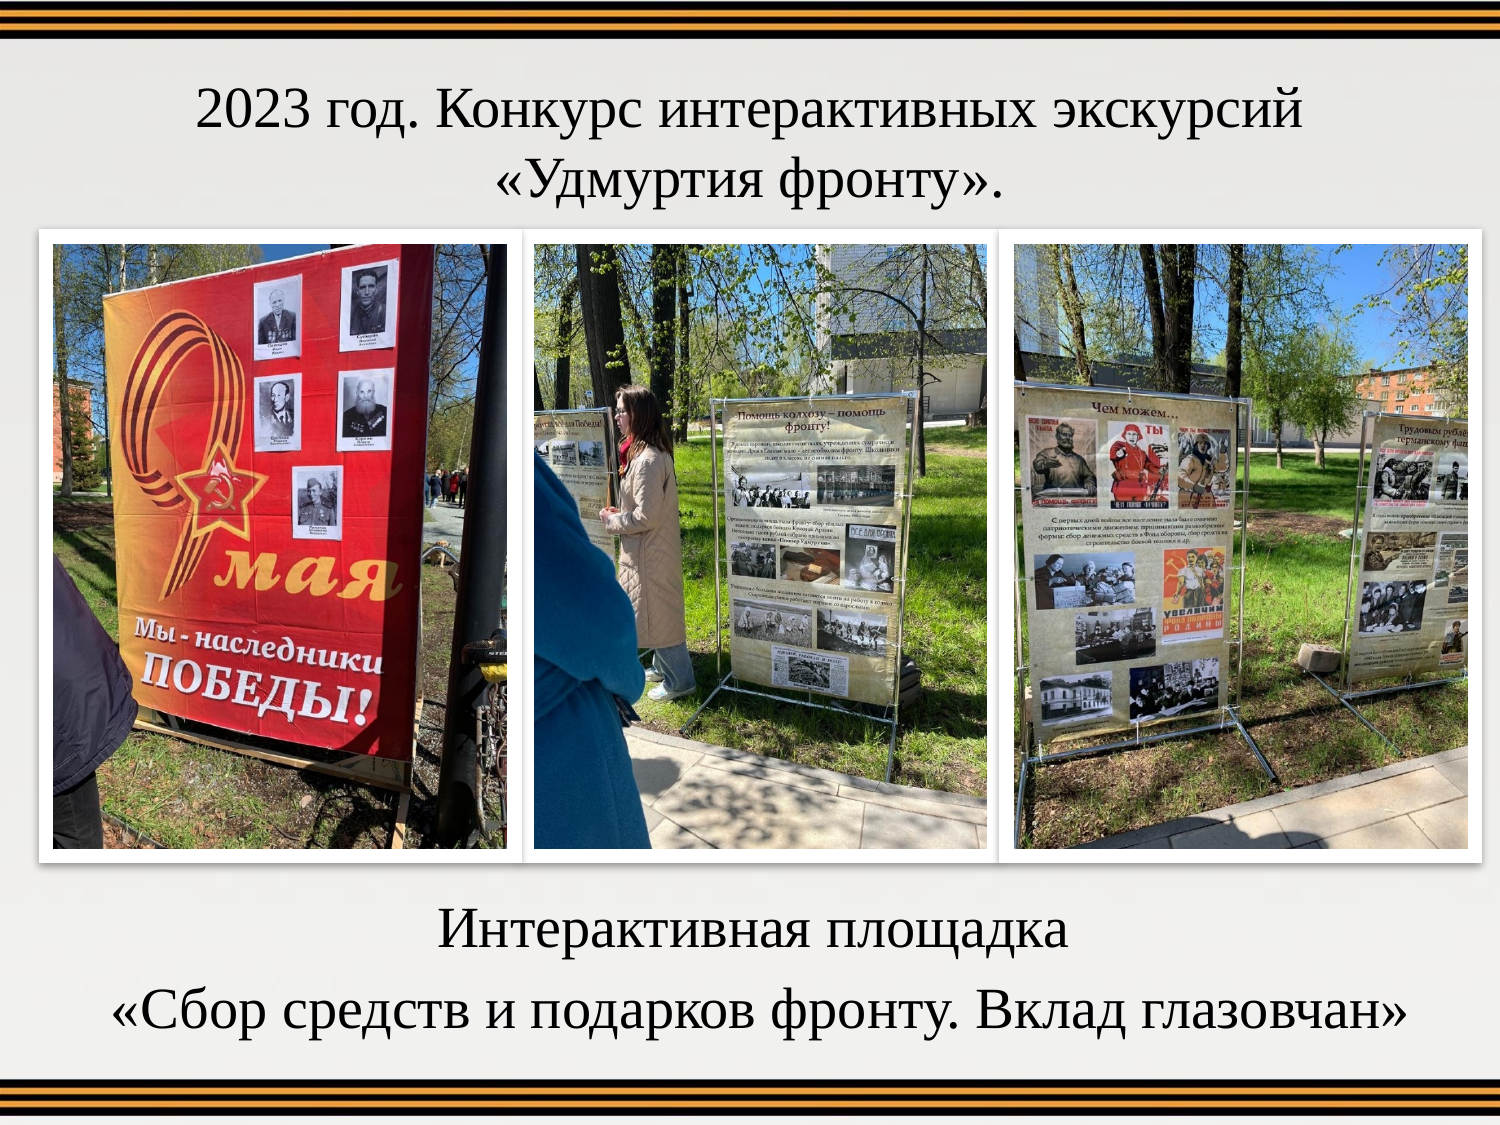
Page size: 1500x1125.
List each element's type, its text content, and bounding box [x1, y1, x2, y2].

picture [0, 0, 1500, 1125]
title 2023 год. Конкурс интерактивных экскурсий «Удмуртия фронту». [75, 45, 1425, 226]
list Интерактивная площадка «Сбор средств и подарков фронту. Вклад глазовчан» [85, 881, 1436, 994]
